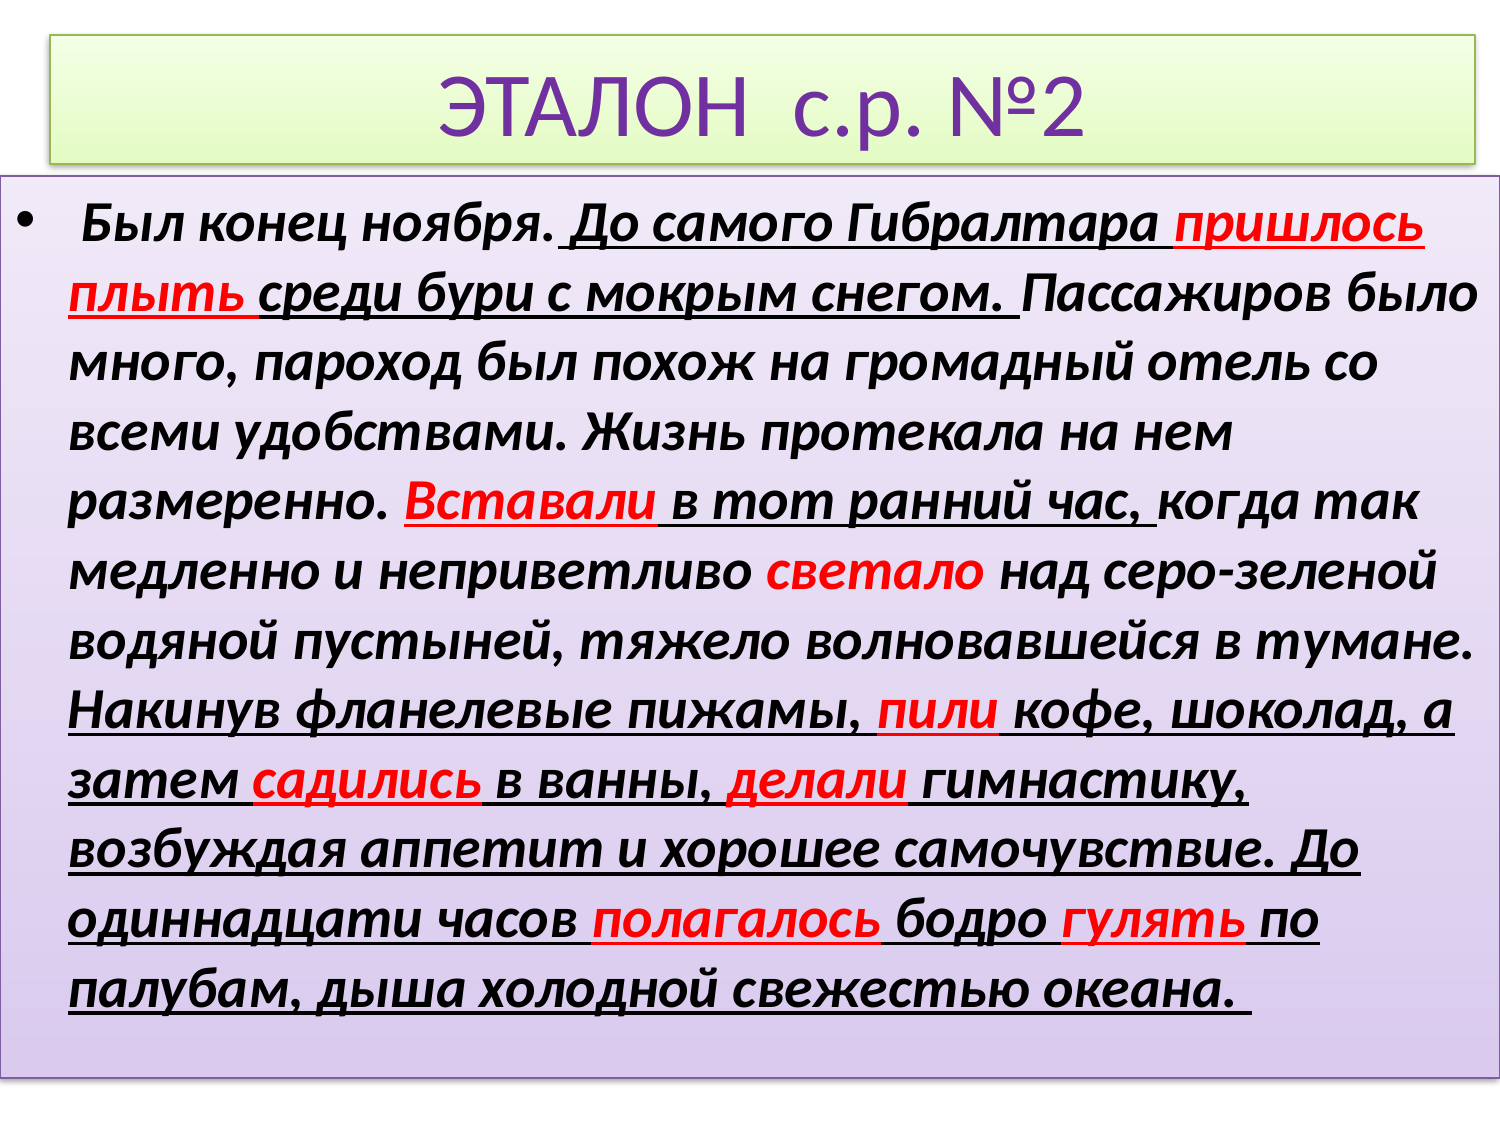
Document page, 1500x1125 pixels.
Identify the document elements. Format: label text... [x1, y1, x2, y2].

title ЭТАЛОН с.р. №2 [49, 34, 1476, 165]
list Был конец ноября. До самого Гибралтара пришлось плыть среди бури с мокрым снегом. Пассажиров было много, пароход был похож на громадный отель со всеми удобствами. Жизнь протекала на нем размеренно. Вставали в тот ранний час, когда так медленно и неприветливо светало над серо-зеленой водяной пустыней, тяжело волновавшейся в тумане. Накинув фланелевые пижамы, пили кофе, шоколад, а затем садились в ванны, делали гимнастику, возбуждая аппетит и хорошее самочувствие. До одиннадцати часов полагалось бодро гулять по палубам, дыша холодной свежестью океана. [0, 175, 1500, 1079]
